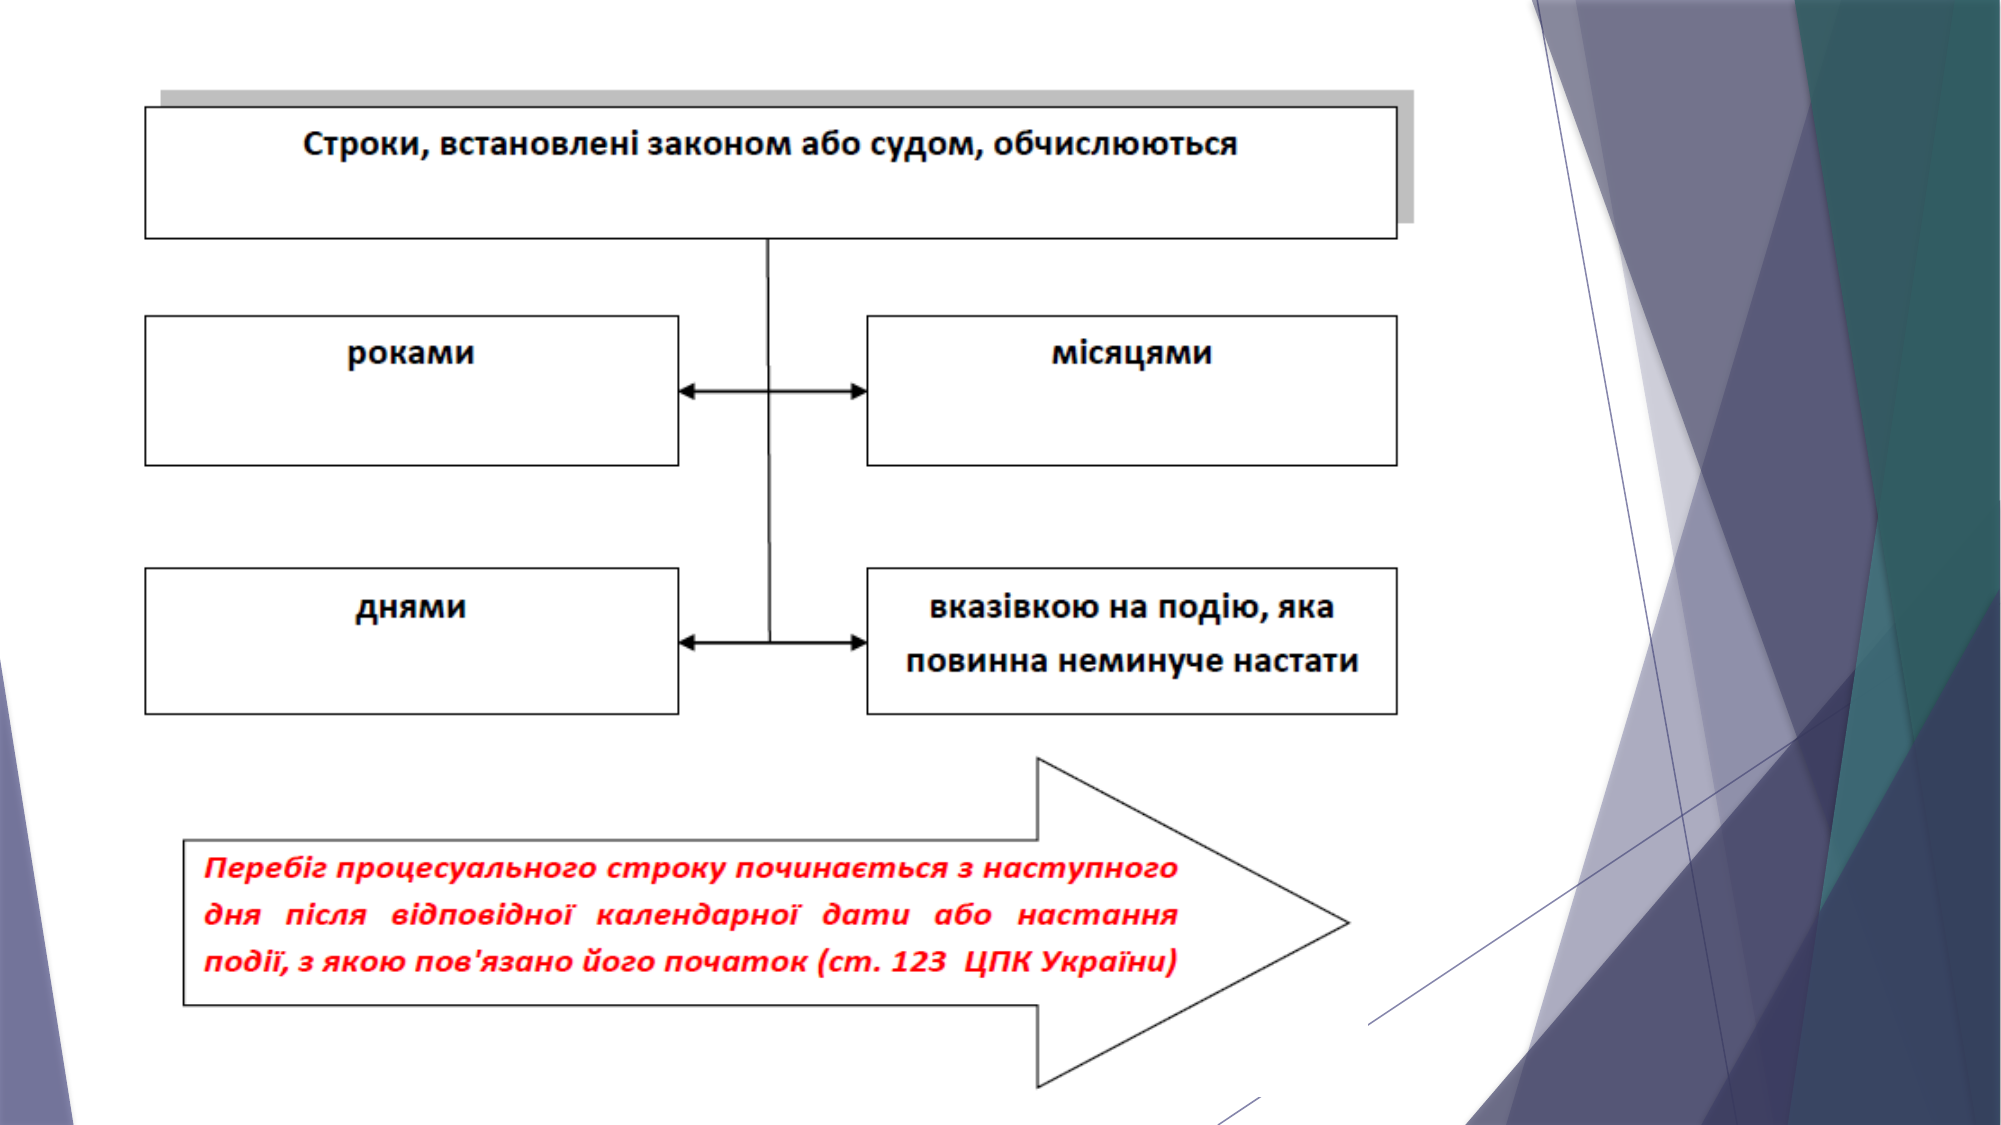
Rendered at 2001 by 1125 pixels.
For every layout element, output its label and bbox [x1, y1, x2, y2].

picture [163, 748, 1369, 1098]
picture [113, 59, 1433, 743]
